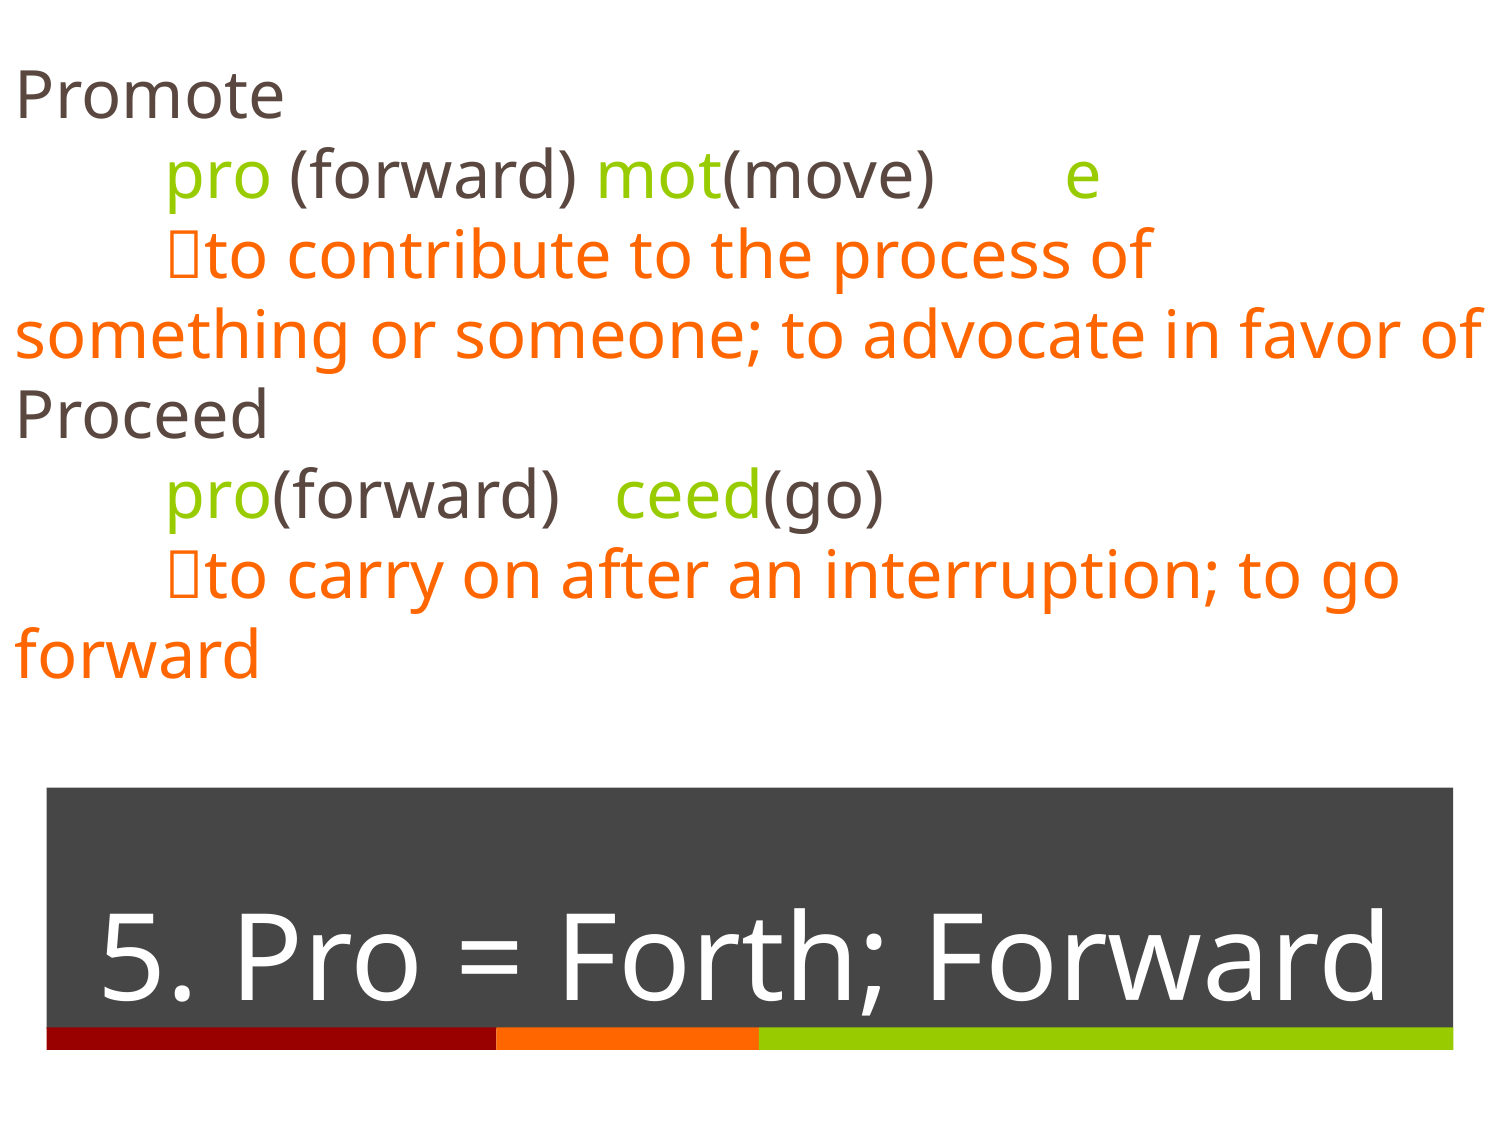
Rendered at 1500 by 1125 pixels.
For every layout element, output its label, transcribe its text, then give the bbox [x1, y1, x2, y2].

title 5. Pro = Forth; Forward [59, 825, 1431, 1032]
text_box Promote pro (forward) mot(move) e to contribute to the process of something or someone; to advocate in favor of Proceed pro(forward) ceed(go) to carry on after an interruption; to go forward [0, 0, 1500, 825]
